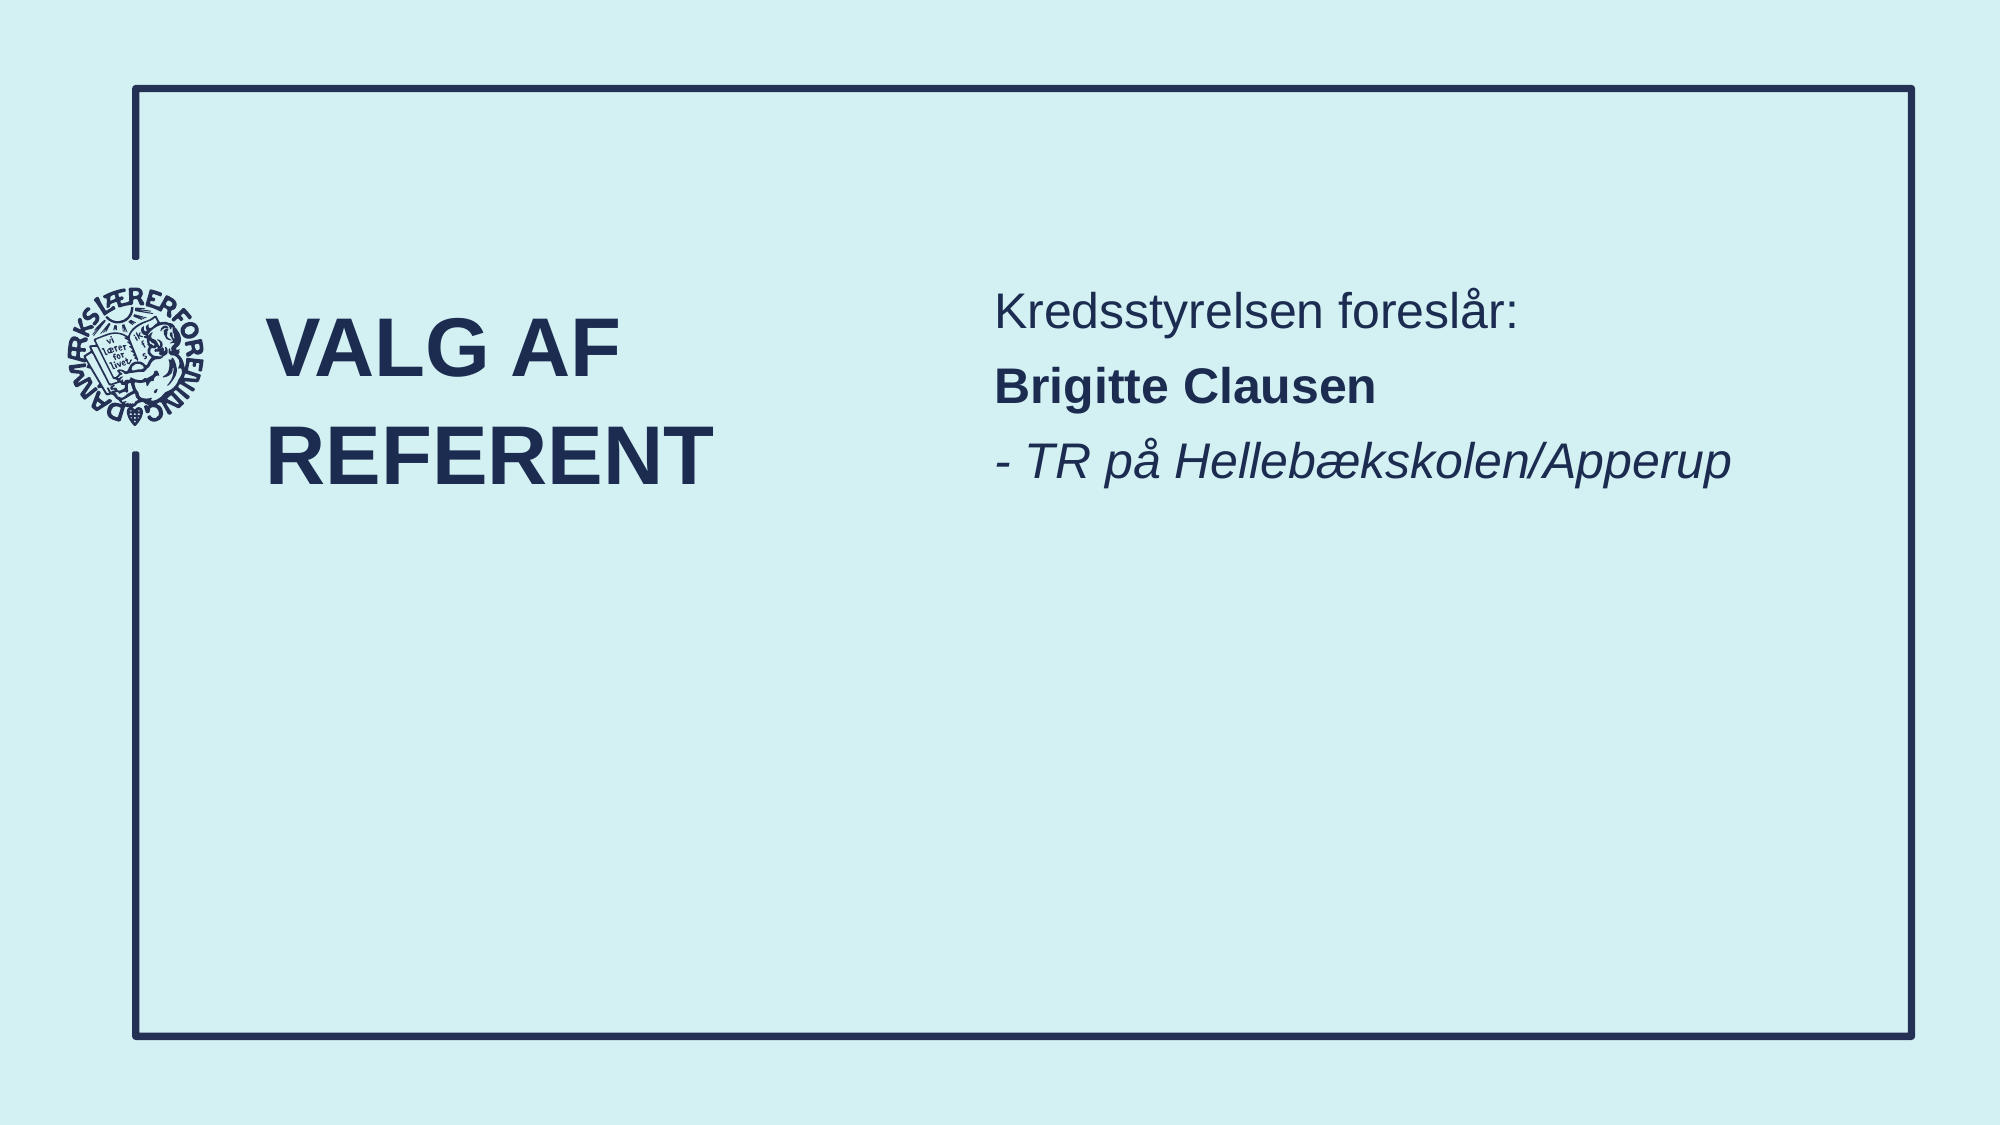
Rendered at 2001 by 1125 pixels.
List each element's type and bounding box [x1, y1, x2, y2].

text_box [67, 84, 1916, 1040]
